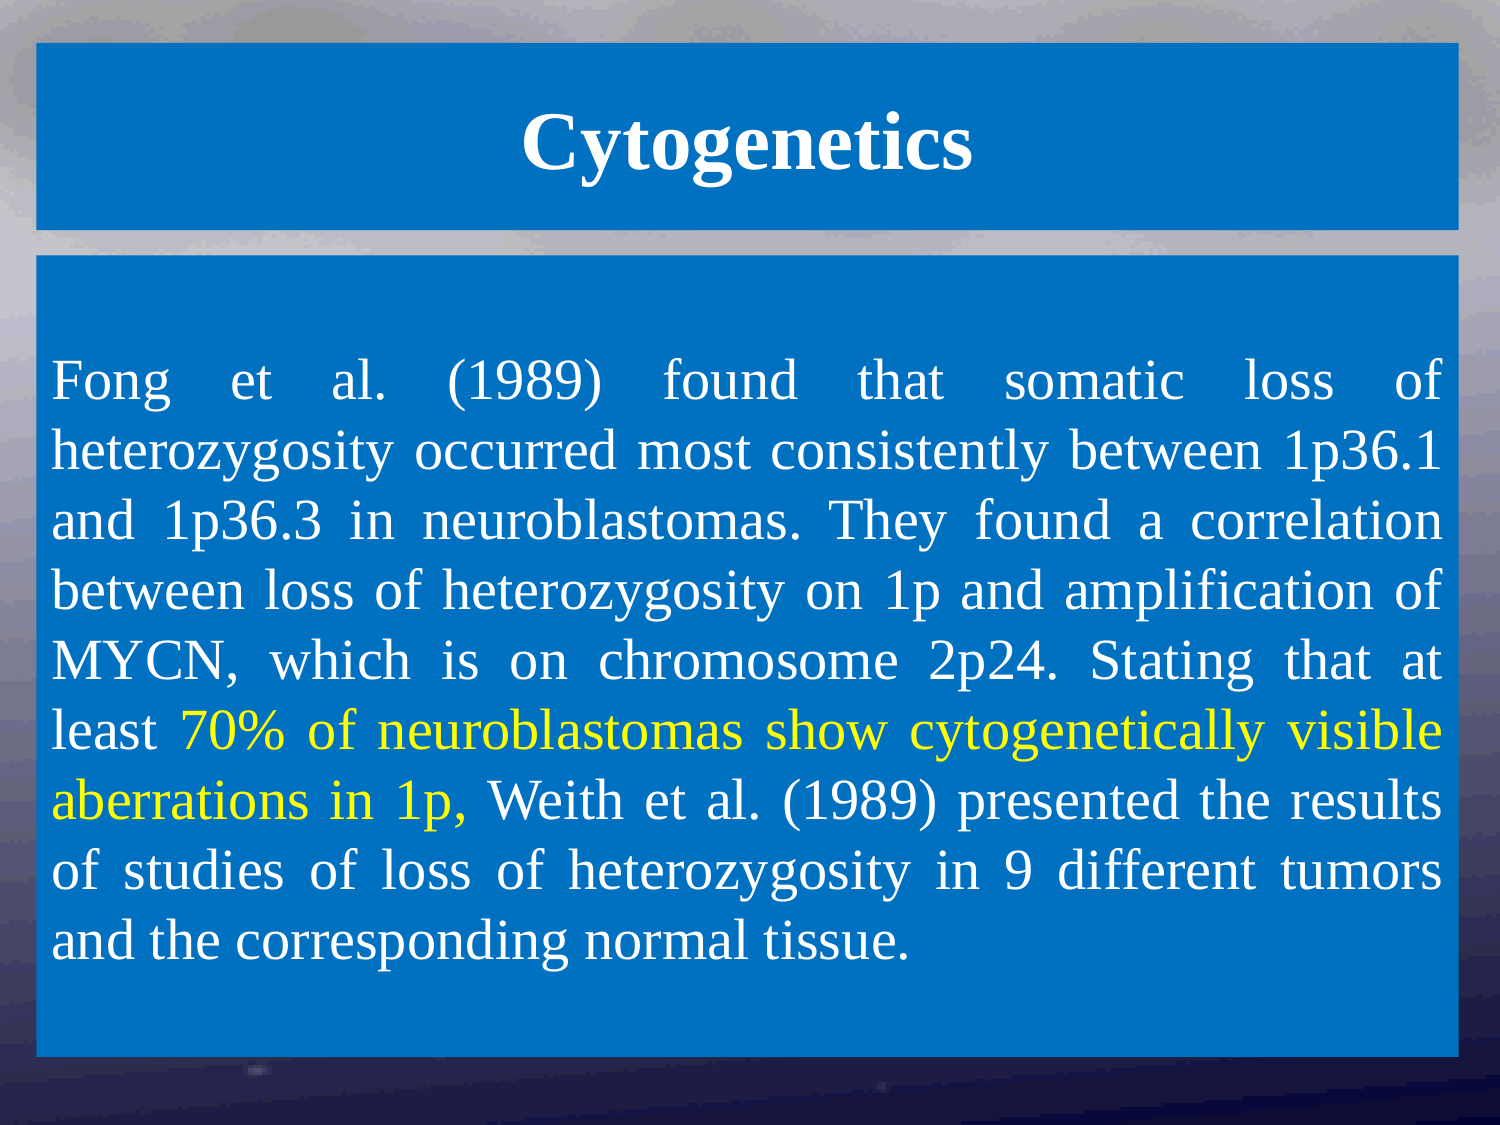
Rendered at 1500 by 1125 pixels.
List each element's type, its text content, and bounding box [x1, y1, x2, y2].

text_box Fong et al. (1989) found that somatic loss of heterozygosity occurred most consistently between 1p36.1 and 1p36.3 in neuroblastomas. They found a correlation between loss of heterozygosity on 1p and amplification of MYCN, which is on chromosome 2p24. Stating that at least 70% of neuroblastomas show cytogenetically visible aberrations in 1p, Weith et al. (1989) presented the results of studies of loss of heterozygosity in 9 different tumors and the corresponding normal tissue. [36, 255, 1459, 1057]
text_box Cytogenetics [36, 42, 1459, 231]
picture [0, 0, 1500, 1125]
